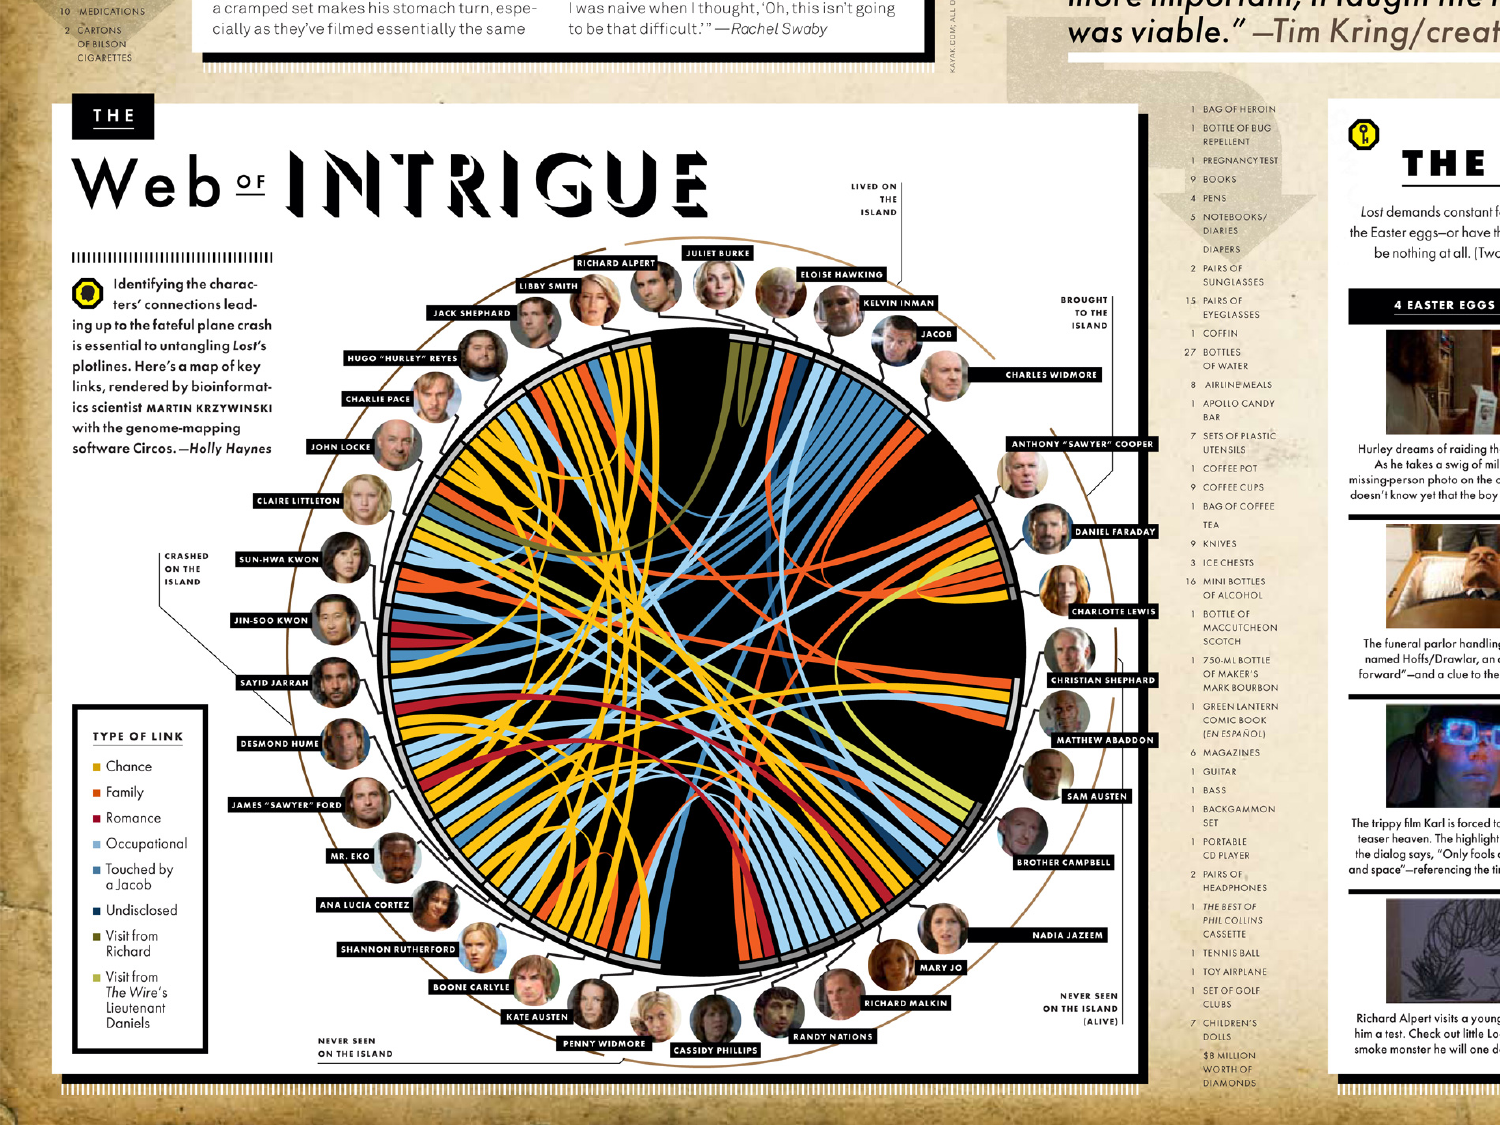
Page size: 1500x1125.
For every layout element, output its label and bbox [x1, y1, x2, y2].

list [0, 0, 1500, 1125]
